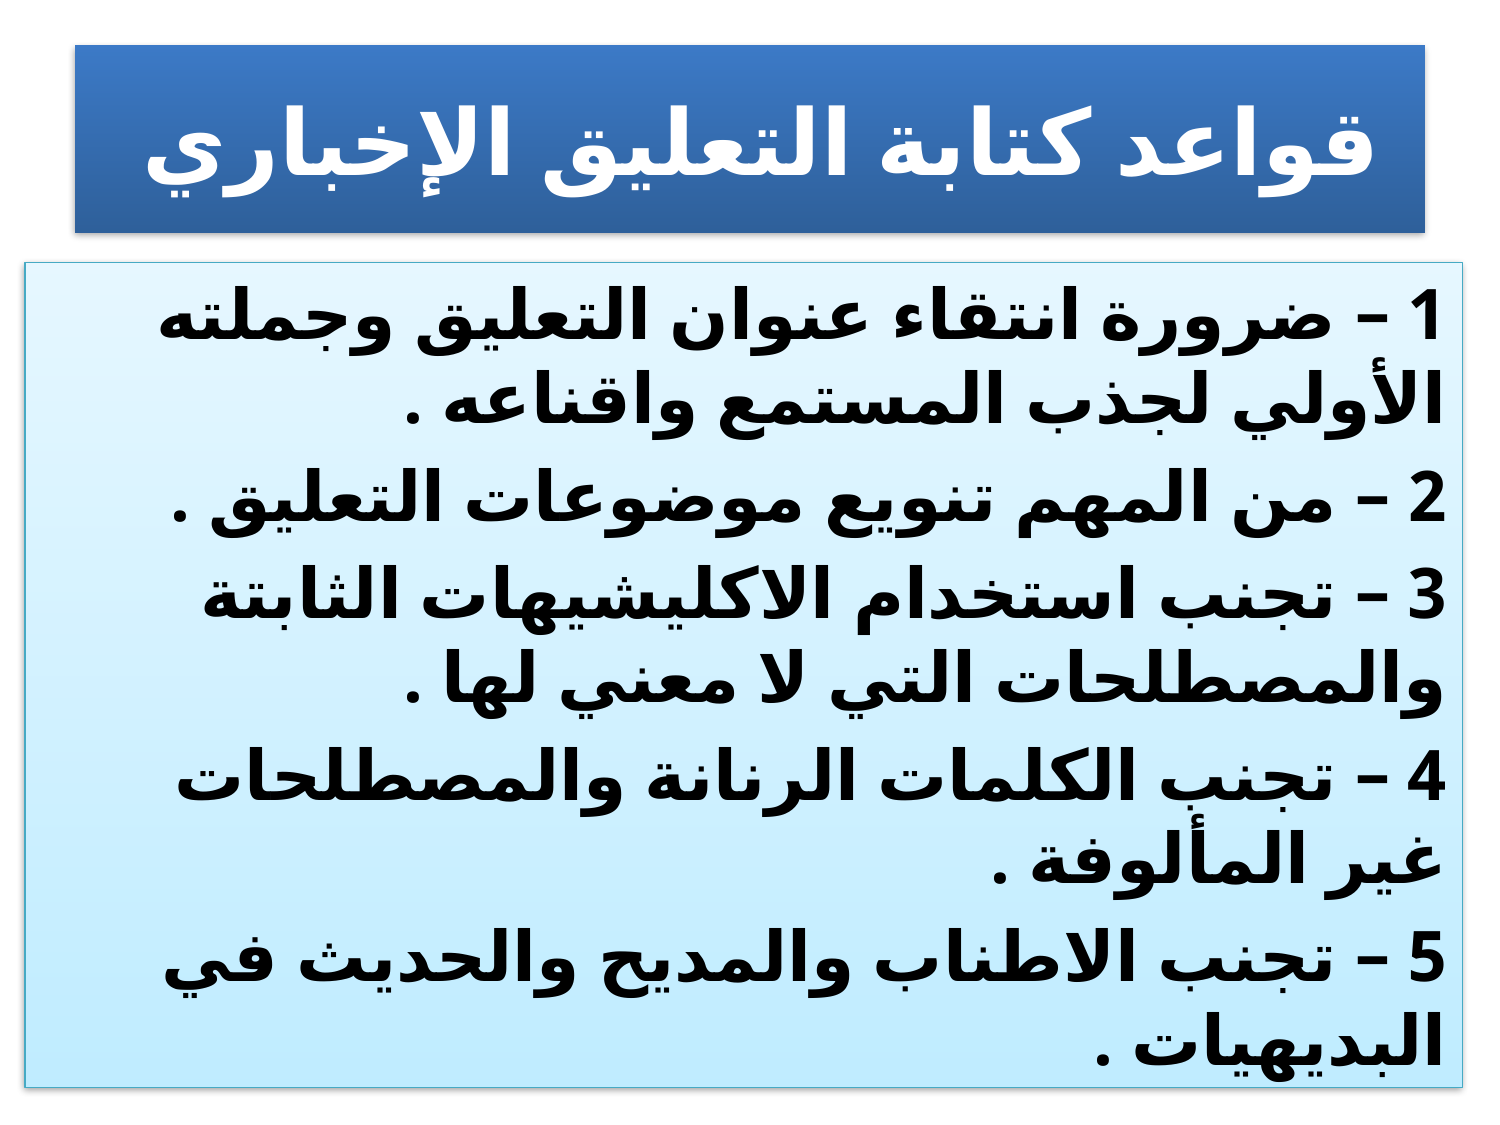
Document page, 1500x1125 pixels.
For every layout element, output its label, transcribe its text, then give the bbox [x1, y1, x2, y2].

list 1 – ضرورة انتقاء عنوان التعليق وجملته الأولي لجذب المستمع واقناعه . 2 – من المهم تنويع موضوعات التعليق . 3 – تجنب استخدام الاكليشيهات الثابتة والمصطلحات التي لا معني لها . 4 – تجنب الكلمات الرنانة والمصطلحات غير المألوفة . 5 – تجنب الاطناب والمديح والحديث في البديهيات . [24, 262, 1463, 1088]
title قواعد كتابة التعليق الإخباري [75, 45, 1425, 233]
